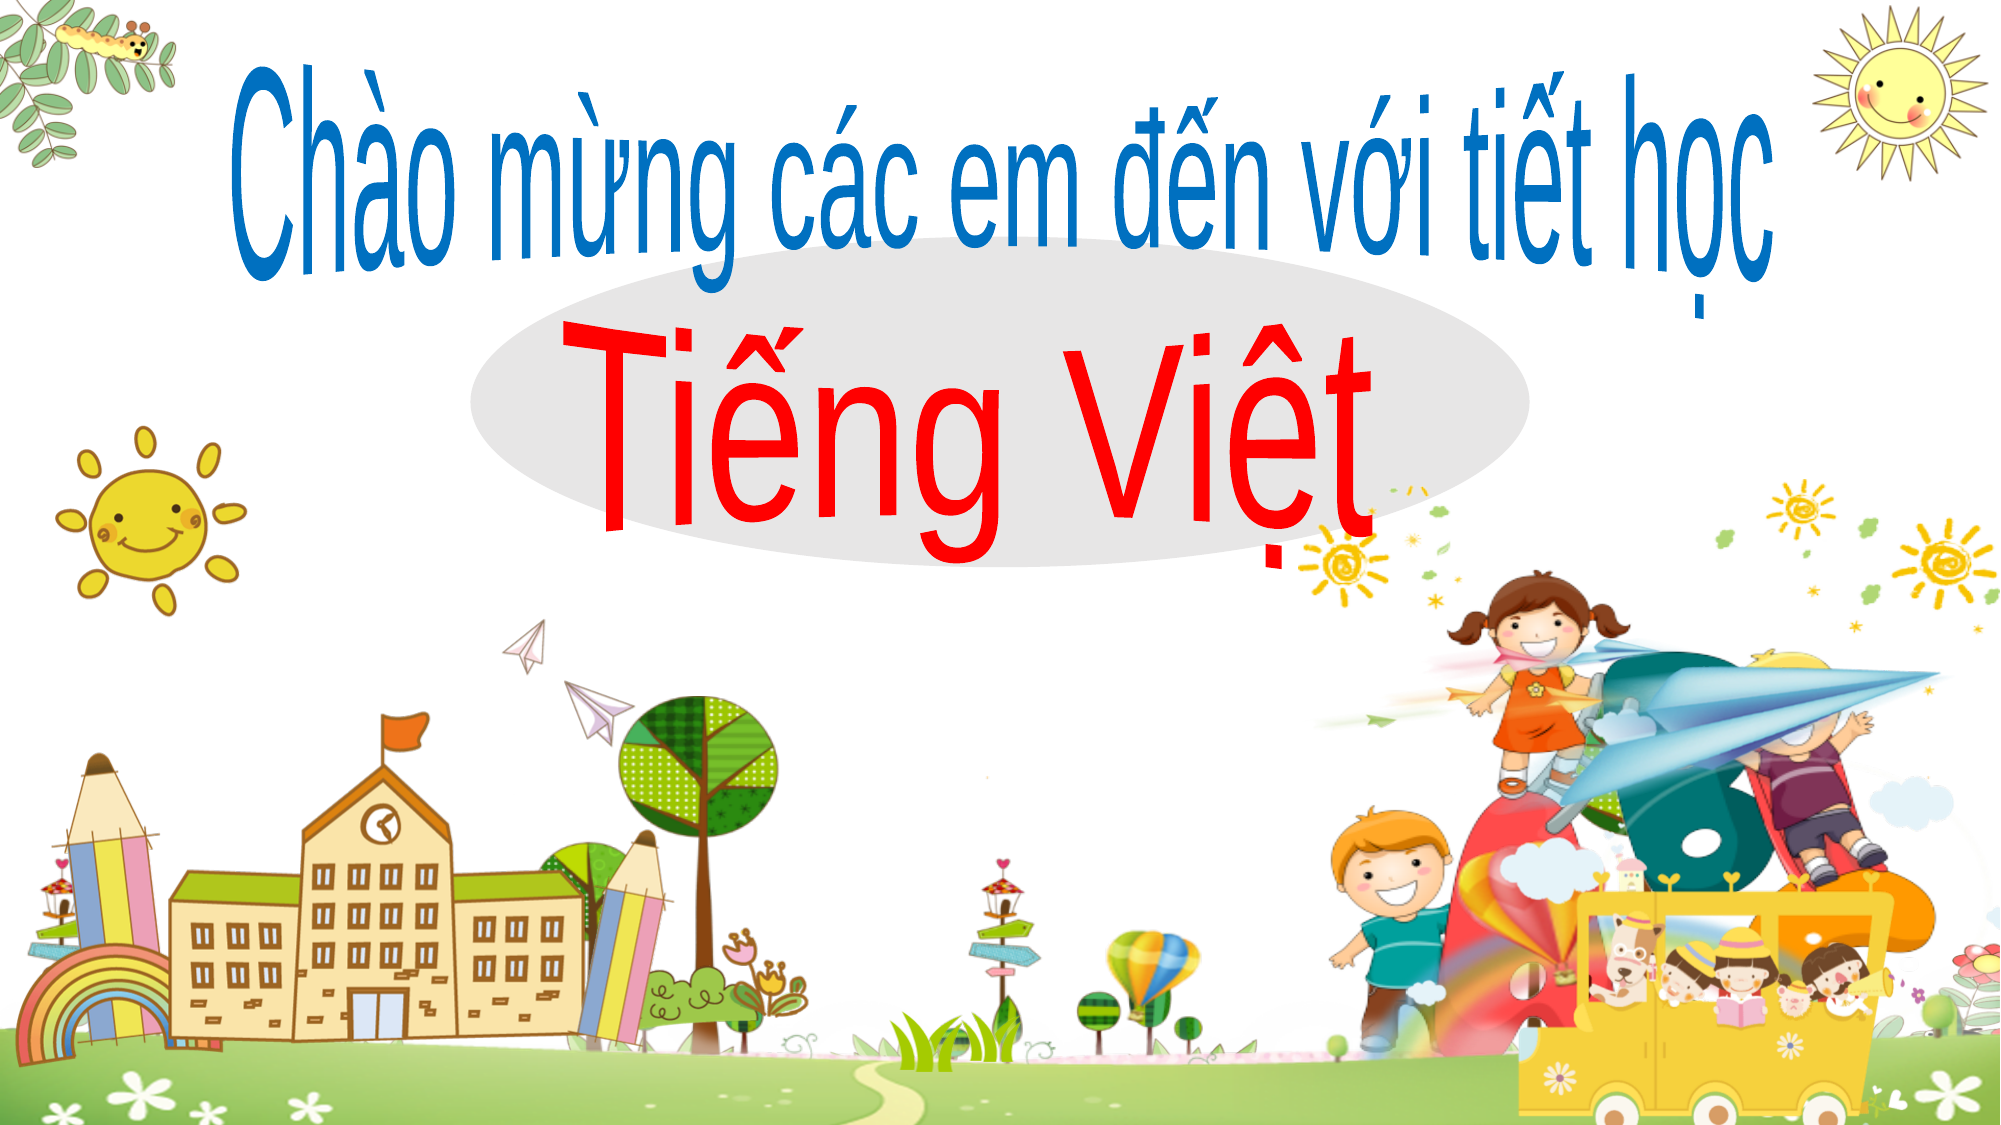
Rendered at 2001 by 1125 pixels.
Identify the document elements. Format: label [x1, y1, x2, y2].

text_box [469, 235, 1531, 418]
picture [0, 0, 2001, 1125]
